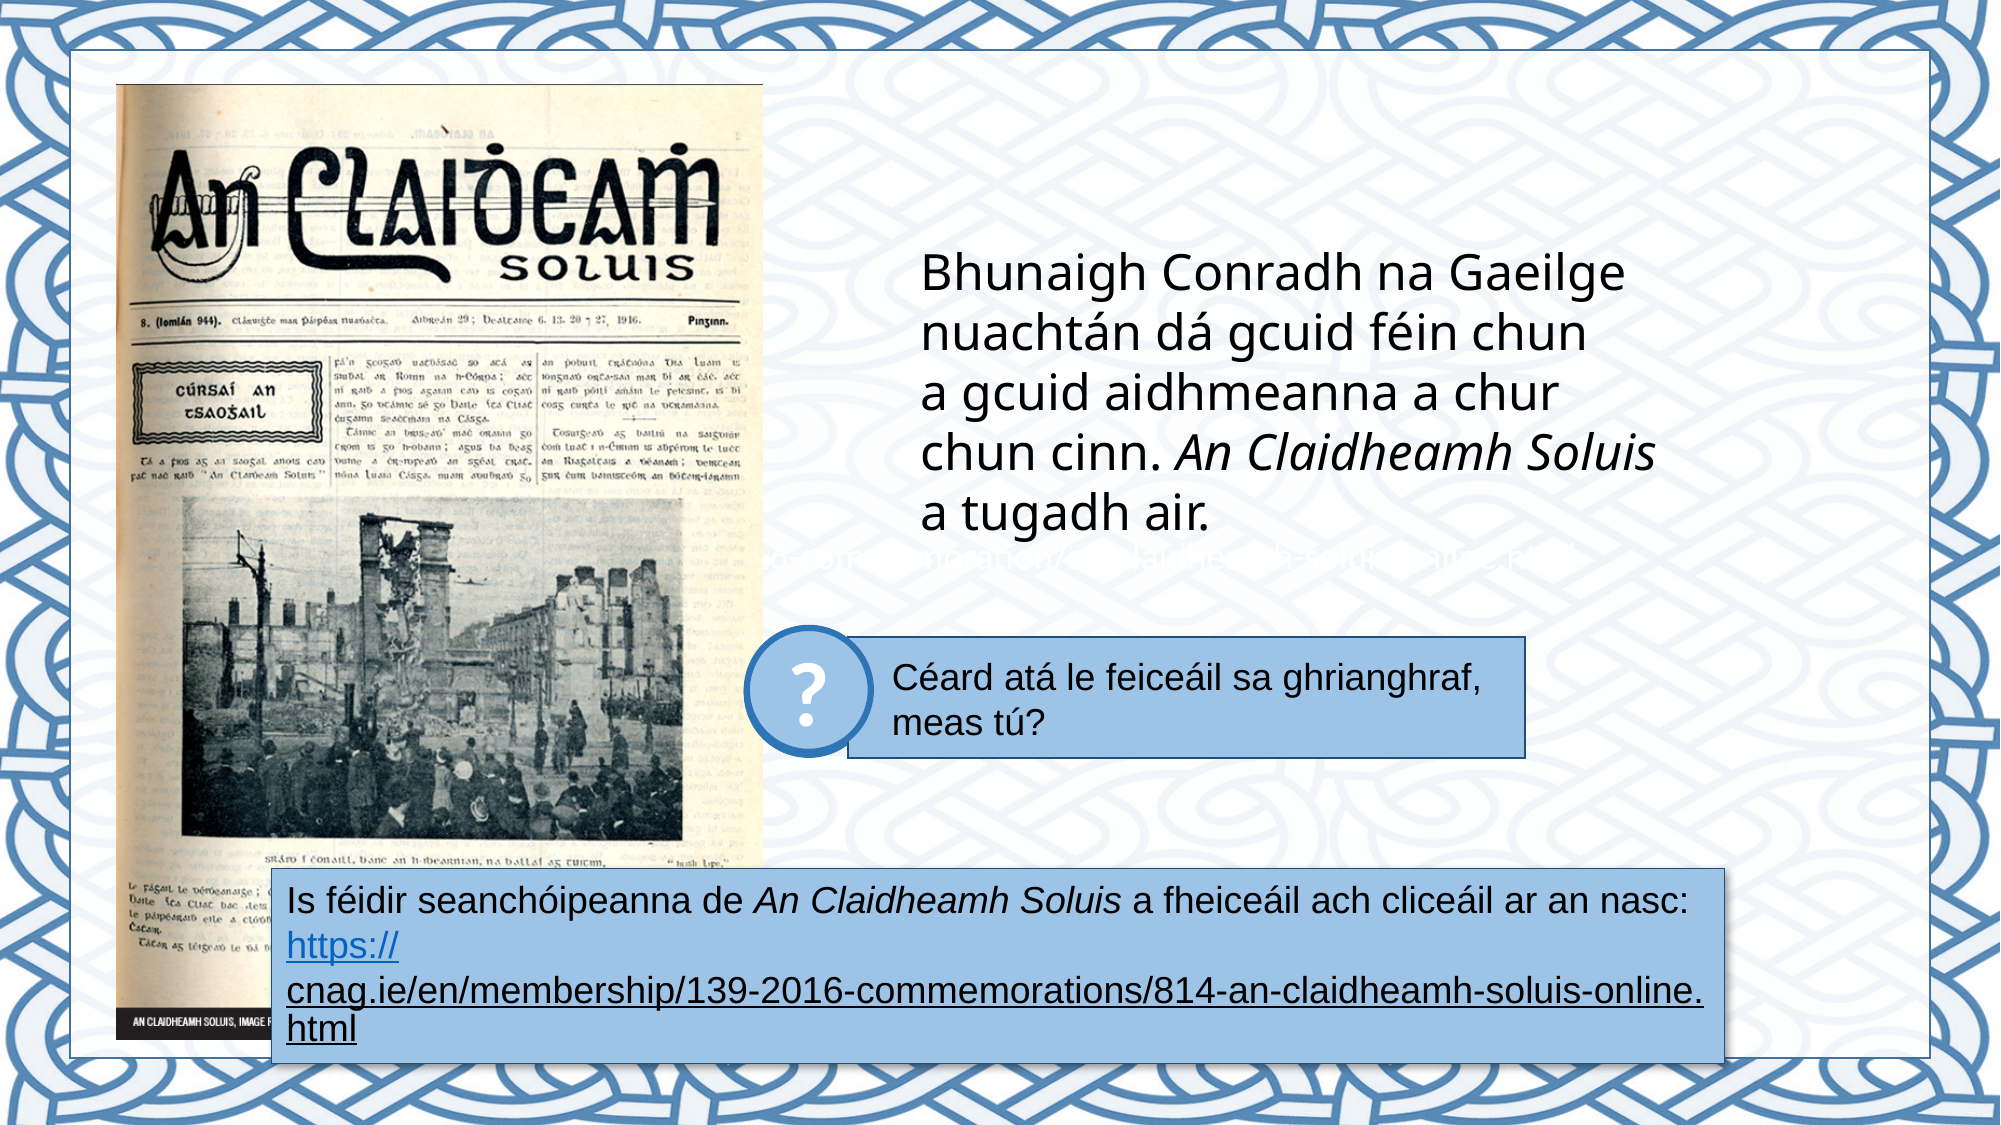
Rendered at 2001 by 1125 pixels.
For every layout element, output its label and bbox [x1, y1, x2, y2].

text_box [746, 627, 1525, 759]
text_box [0, 0, 2000, 1125]
picture [116, 84, 763, 1040]
